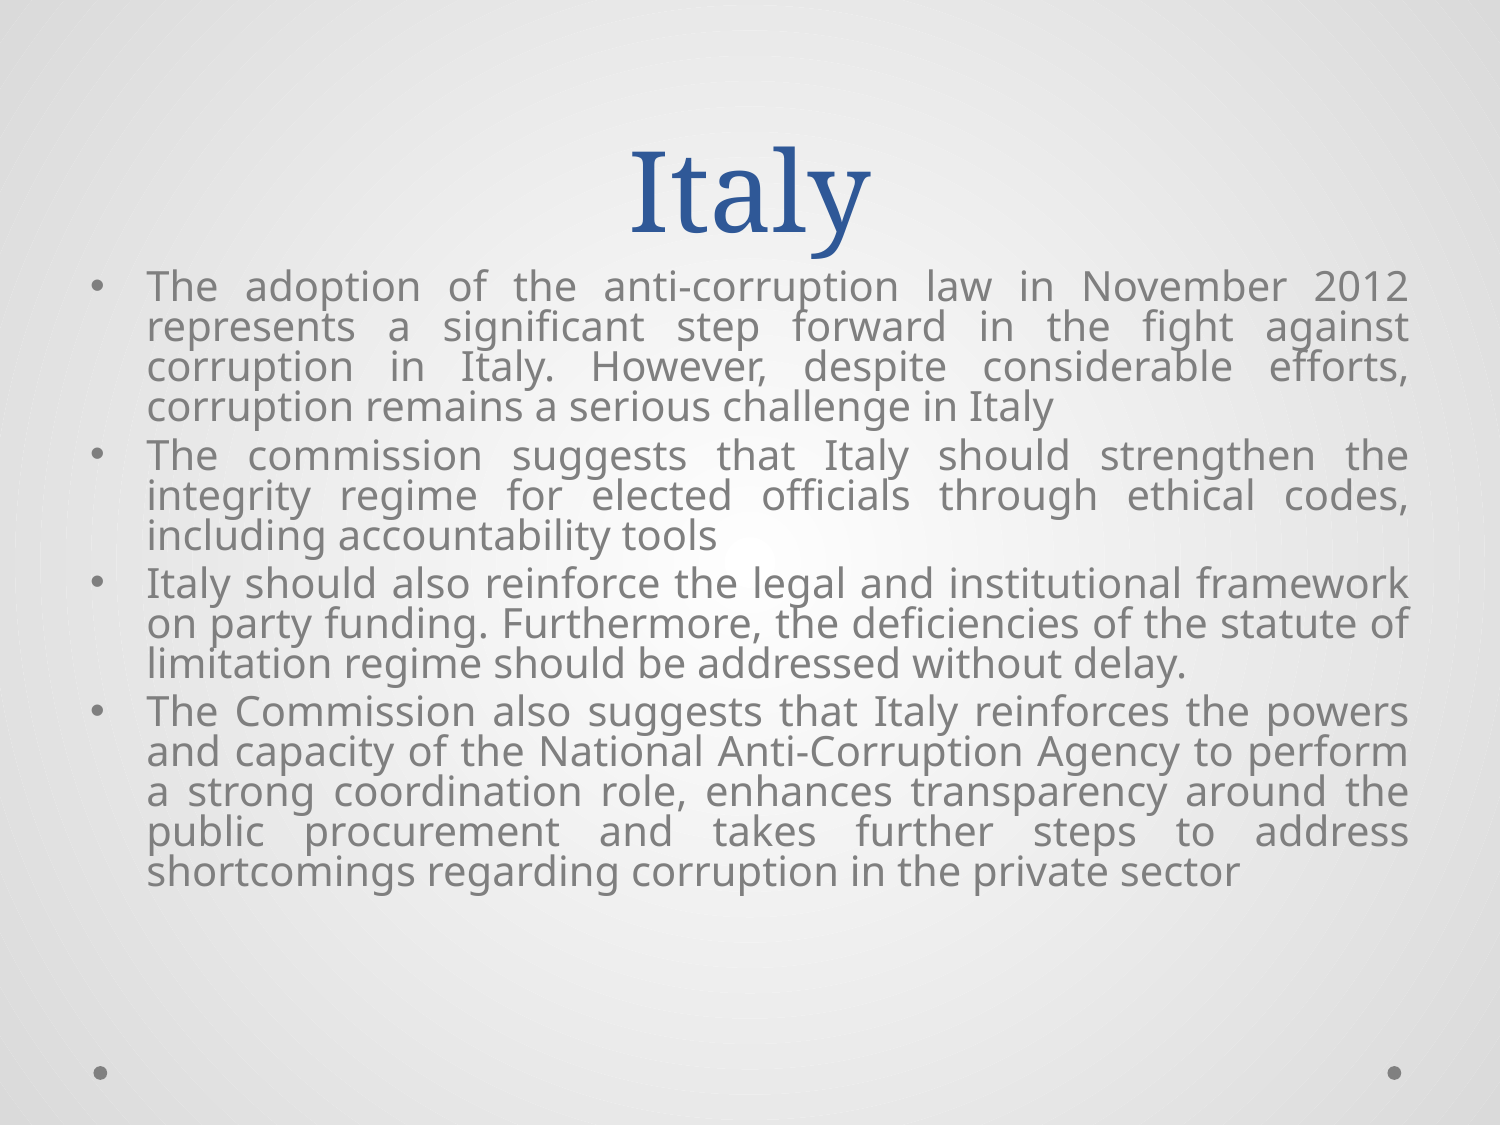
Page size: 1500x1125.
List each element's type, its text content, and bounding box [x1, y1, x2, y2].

list The adoption of the anti-corruption law in November 2012 represents a significant step forward in the fight against corruption in Italy. However, despite considerable efforts, corruption remains a serious challenge in Italy The commission suggests that Italy should strengthen the integrity regime for elected officials through ethical codes, including accountability tools Italy should also reinforce the legal and institutional framework on party funding. Furthermore, the deficiencies of the statute of limitation regime should be addressed without delay. The Commission also suggests that Italy reinforces the powers and capacity of the National Anti-Corruption Agency to perform a strong coordination role, enhances transparency around the public procurement and takes further steps to address shortcomings regarding corruption in the private sector [74, 262, 1426, 1006]
title Italy [75, 0, 1425, 262]
